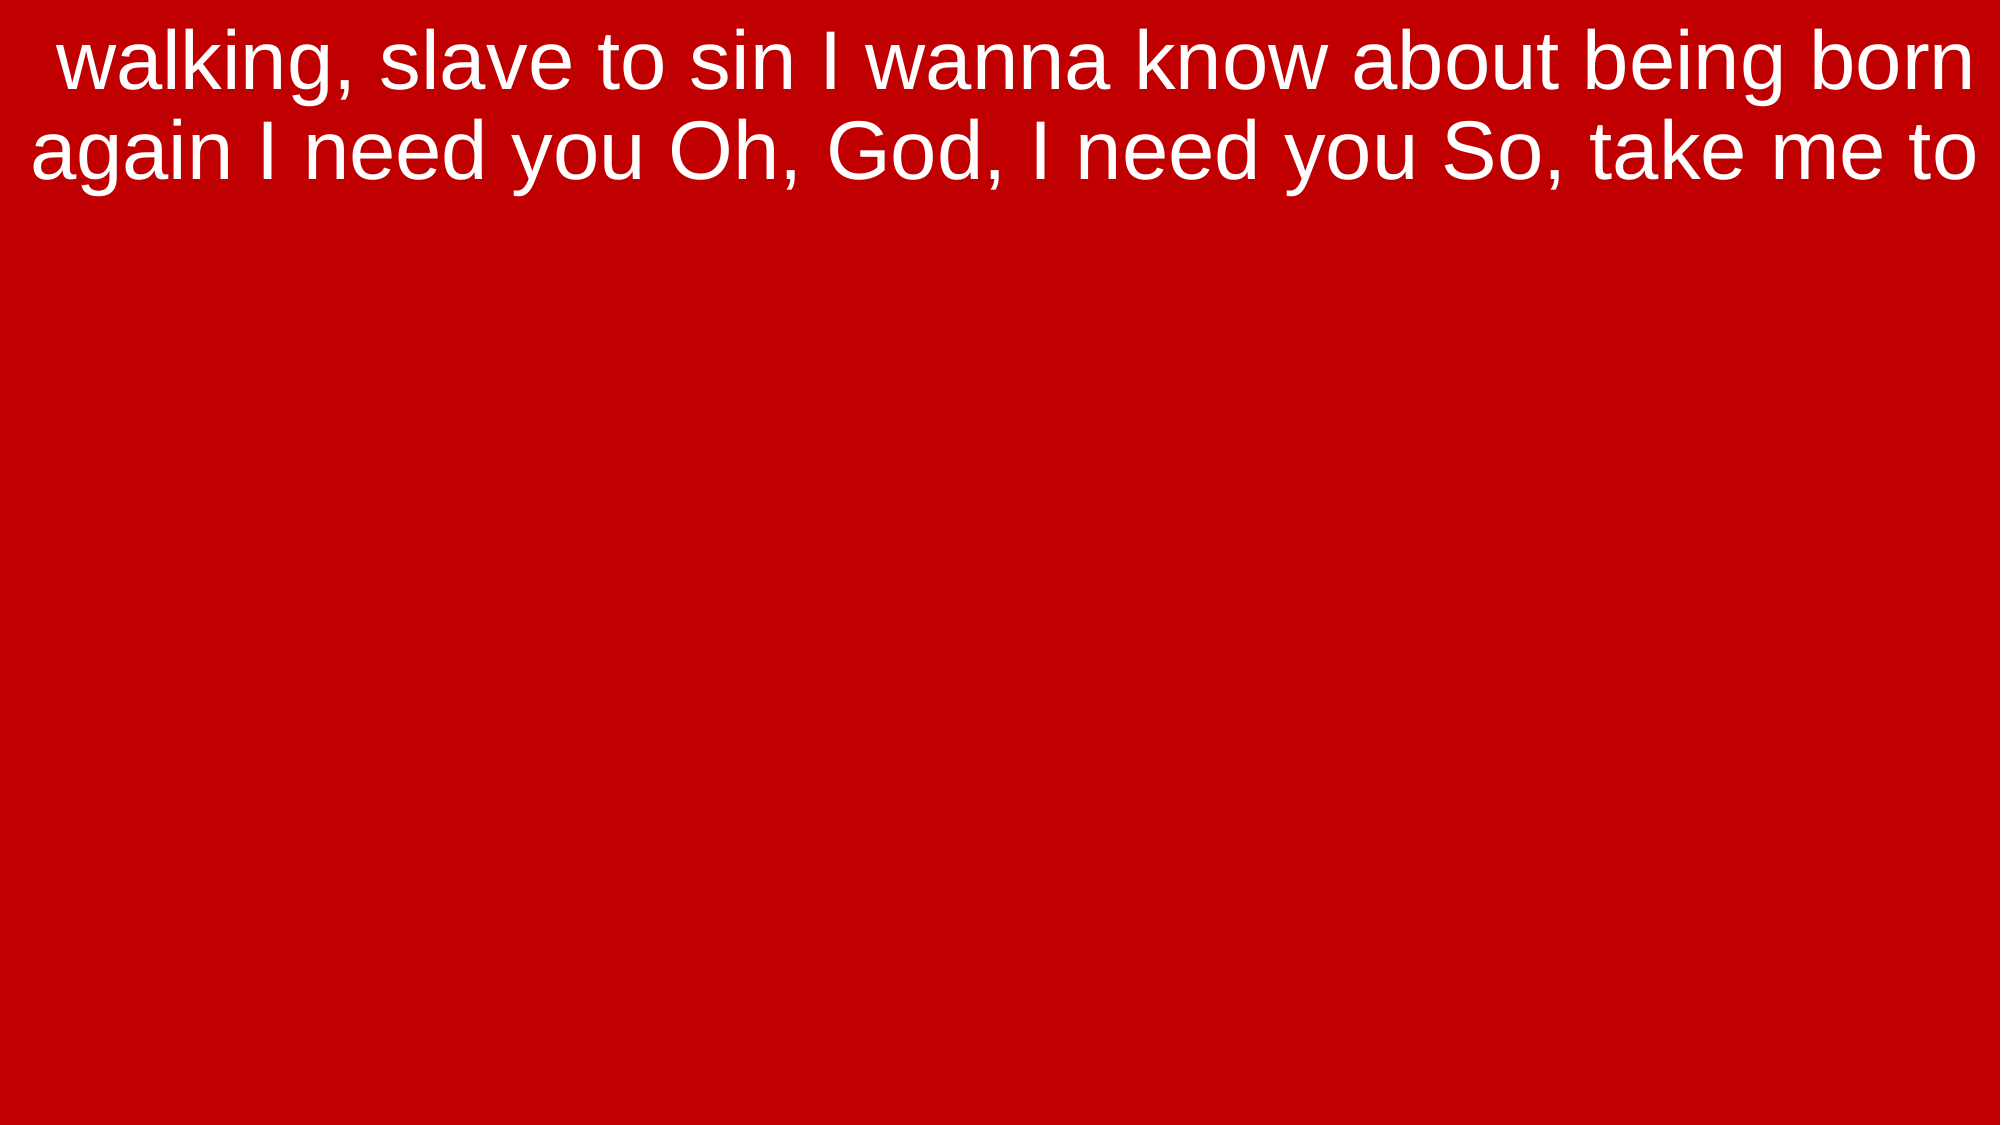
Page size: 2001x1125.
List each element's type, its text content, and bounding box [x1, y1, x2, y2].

list walking, slave to sin I wanna know about being born again I need you Oh, God, I need you So, take me to [10, 9, 2000, 784]
